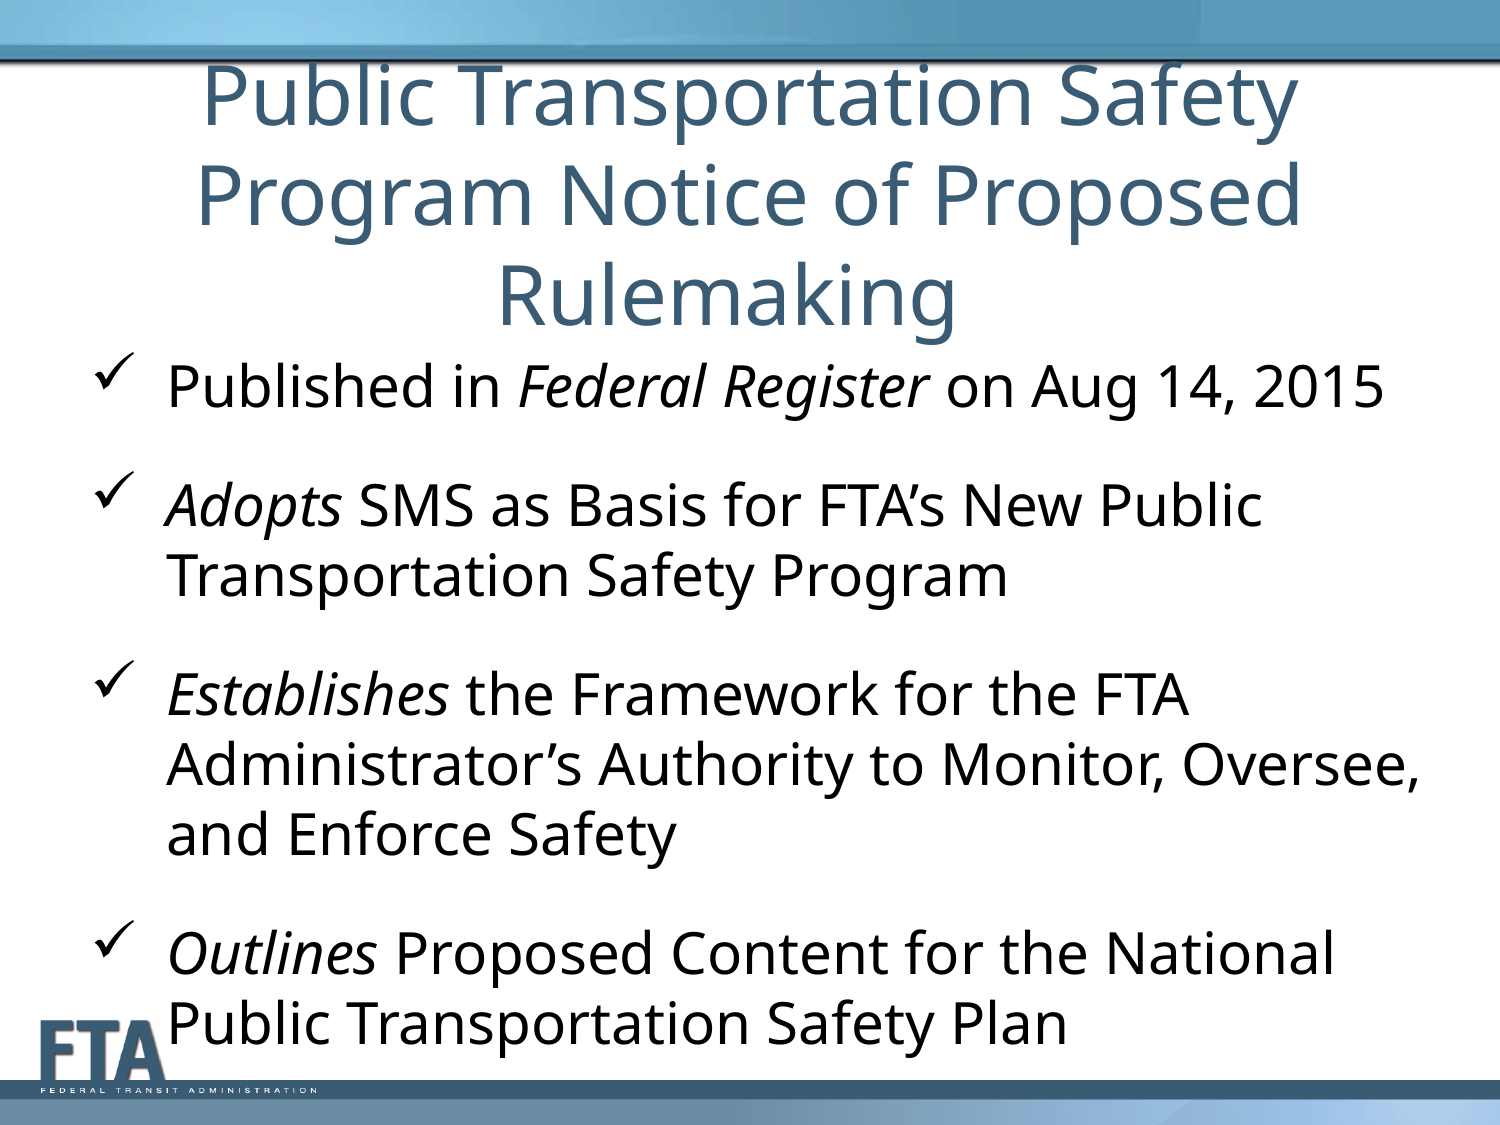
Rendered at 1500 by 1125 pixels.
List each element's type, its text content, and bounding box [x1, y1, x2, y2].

list Published in Federal Register on Aug 14, 2015 Adopts SMS as Basis for FTA’s New Public Transportation Safety Program Establishes the Framework for the FTA Administrator’s Authority to Monitor, Oversee, and Enforce Safety Outlines Proposed Content for the National Public Transportation Safety Plan [74, 340, 1500, 1084]
title Public Transportation Safety Program Notice of Proposed Rulemaking [21, 83, 1479, 381]
picture [0, 0, 1500, 72]
picture [0, 1013, 1500, 1125]
